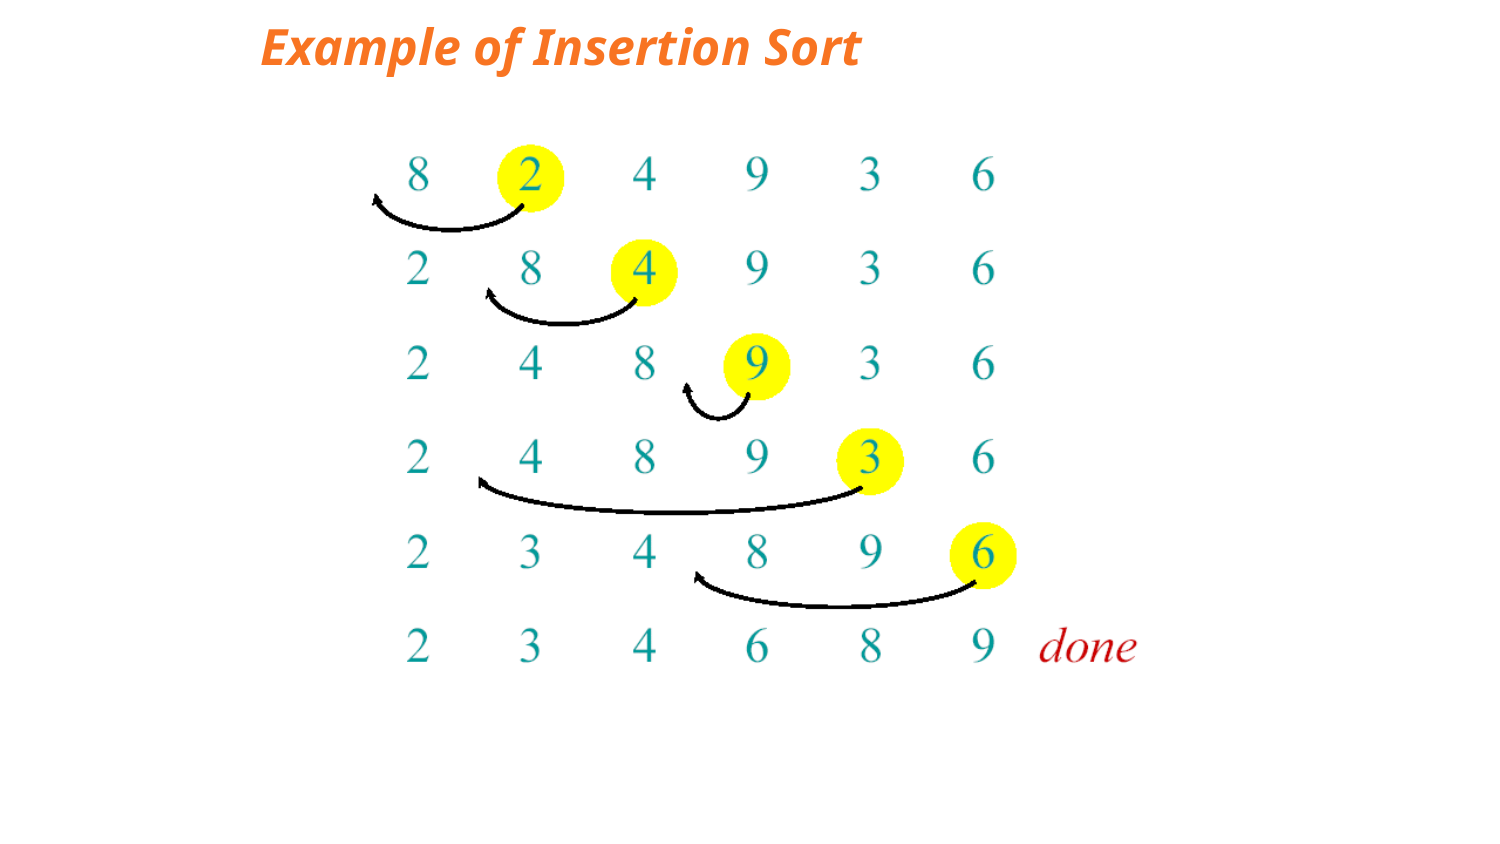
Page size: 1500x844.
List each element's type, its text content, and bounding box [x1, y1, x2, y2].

title Example of Insertion Sort [245, 0, 1258, 141]
picture [337, 133, 1163, 710]
